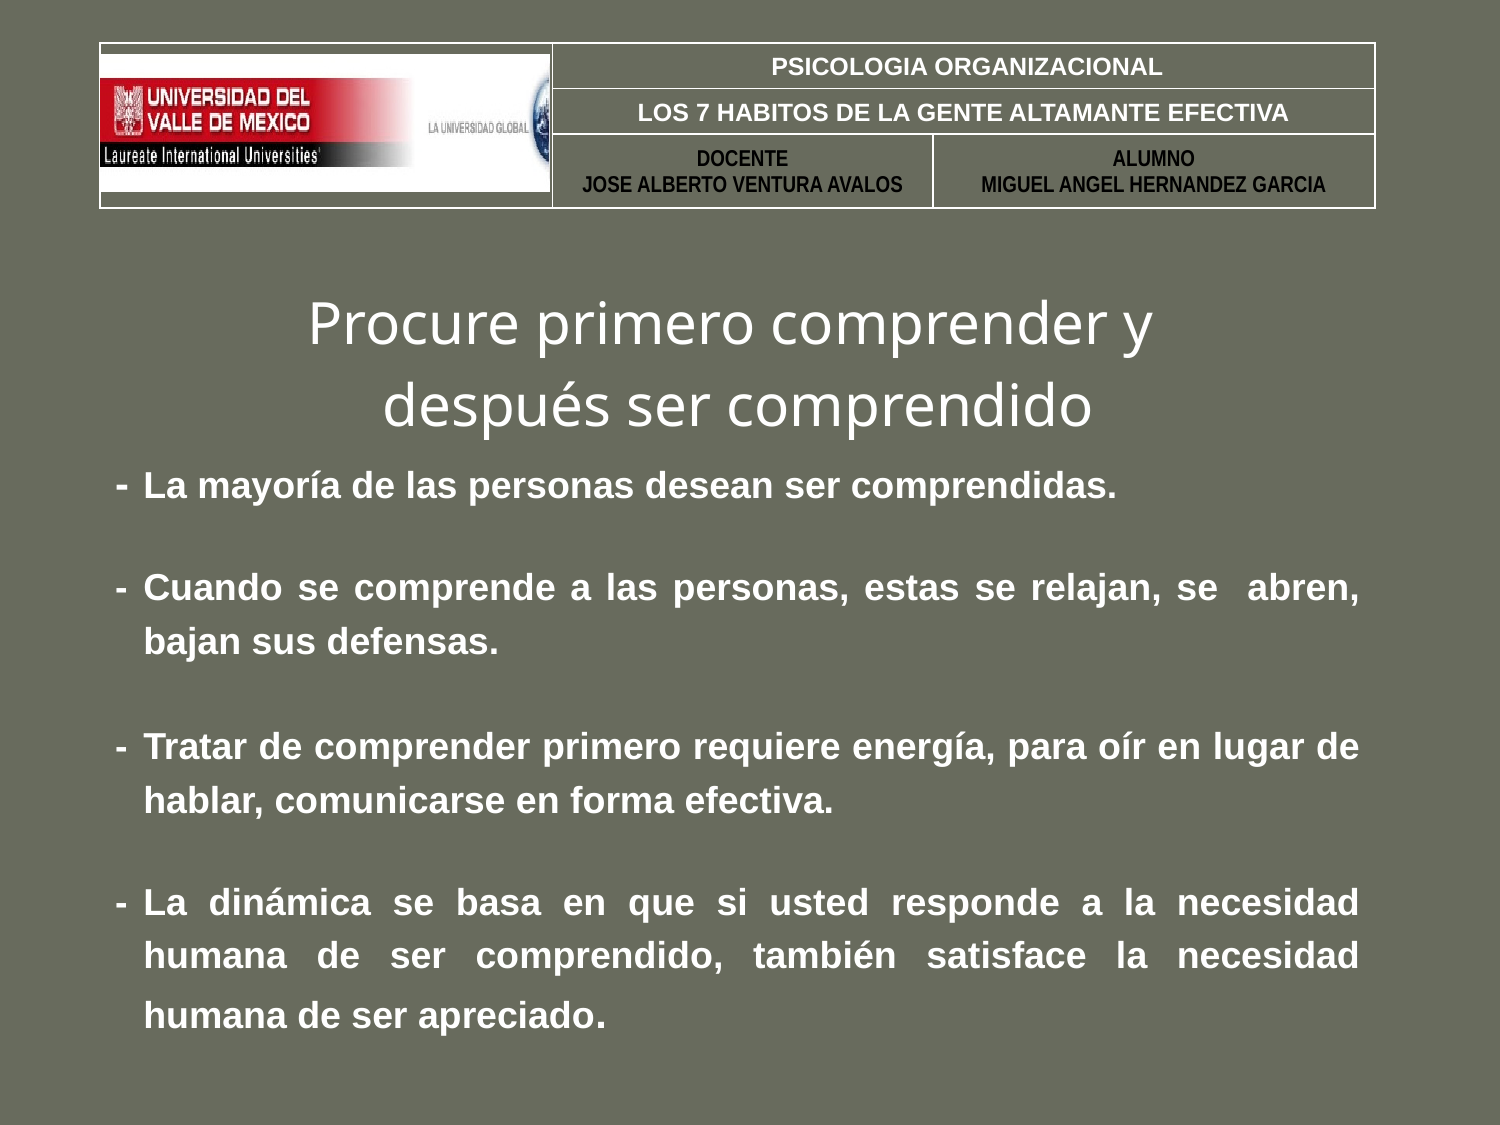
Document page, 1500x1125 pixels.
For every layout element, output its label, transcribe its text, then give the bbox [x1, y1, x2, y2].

picture [99, 54, 550, 192]
subtitle Procure primero comprender y después ser comprendido - La mayoría de las personas desean ser comprendidas. - Cuando se comprende a las personas, estas se relajan, se abren, bajan sus defensas. - Tratar de comprender primero requiere energía, para oír en lugar de hablar, comunicarse en forma efectiva. - La dinámica se basa en que si usted responde a la necesidad humana de ser comprendido, también satisface la necesidad humana de ser apreciado. [100, 278, 1377, 1091]
table_cell ALUMNO MIGUEL ANGEL HERNANDEZ GARCIA [934, 135, 1374, 207]
table_header [101, 44, 552, 57]
table_cell LOS 7 HABITOS DE LA GENTE ALTAMANTE EFECTIVA [554, 89, 1374, 133]
table_header PSICOLOGIA ORGANIZACIONAL [553, 44, 1374, 88]
table_cell DOCENTE JOSE ALBERTO VENTURA AVALOS [553, 135, 932, 207]
table_header [101, 198, 552, 207]
